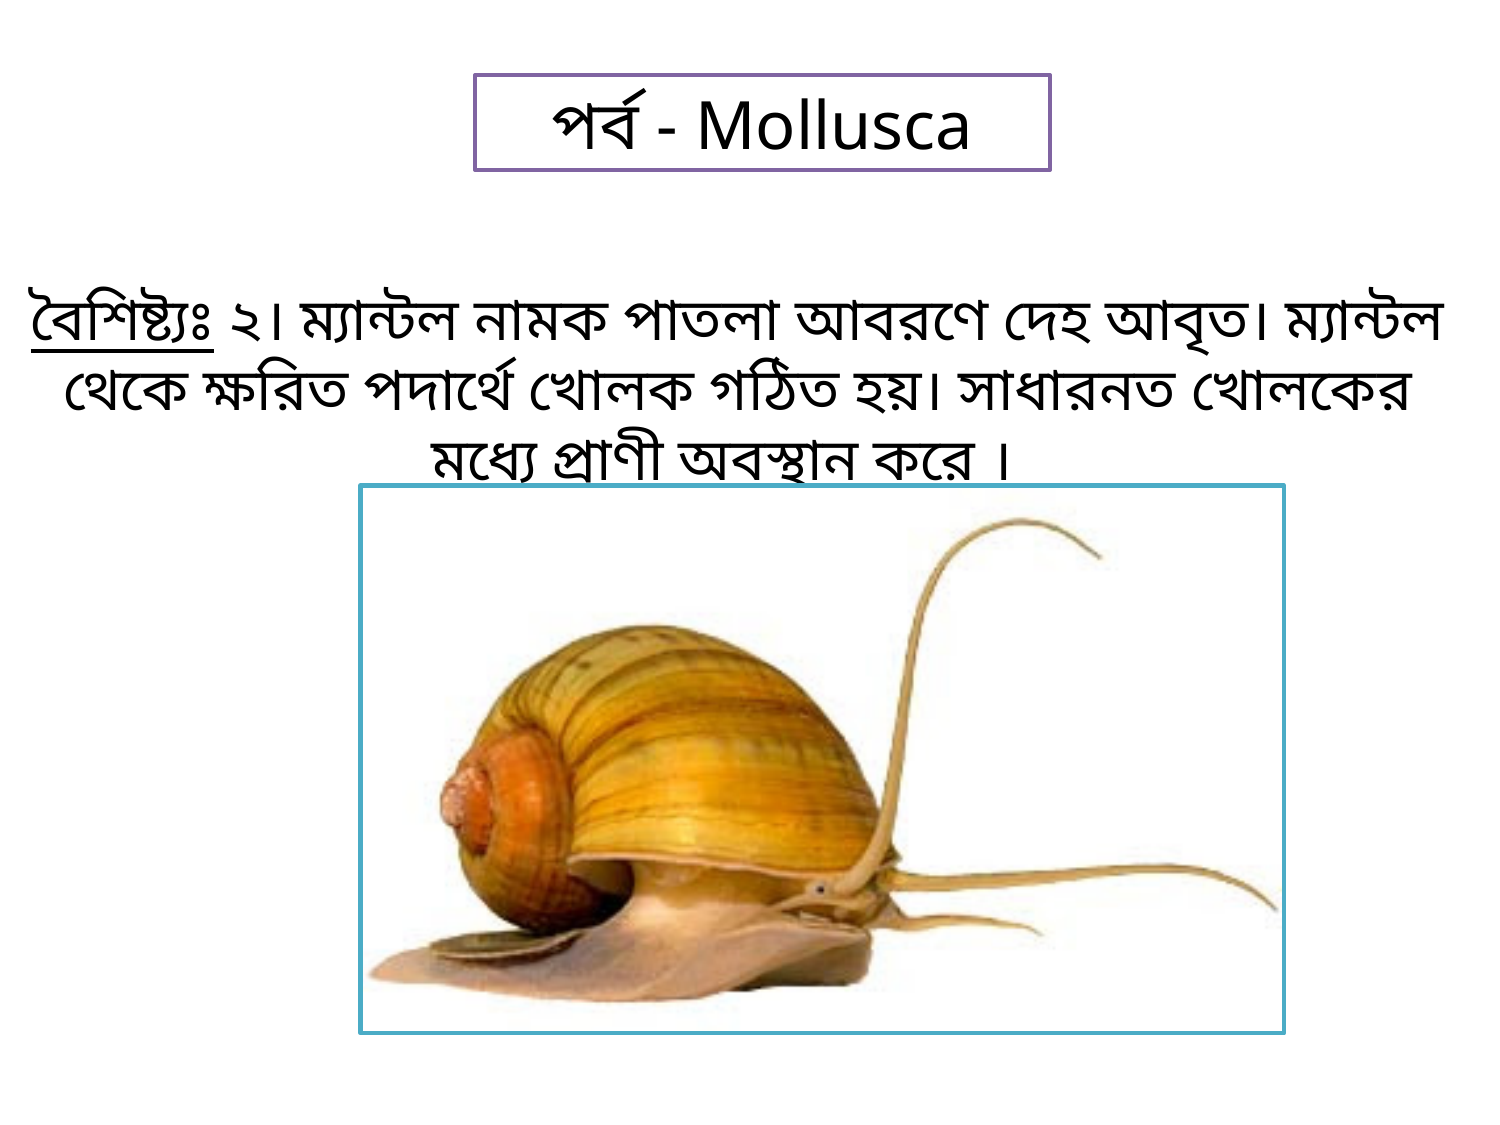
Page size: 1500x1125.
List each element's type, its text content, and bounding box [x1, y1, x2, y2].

text_box পর্ব - Mollusca [473, 73, 1052, 172]
text_box বৈশিষ্ট্যঃ ২। ম্যান্টল নামক পাতলা আবরণে দেহ আবৃত। ম্যান্টল থেকে ক্ষরিত পদার্থে খোলক গঠিত হয়। সাধারনত খোলকের মধ্যে প্রাণী অবস্থান করে । [0, 275, 1475, 500]
picture [362, 487, 1283, 1032]
